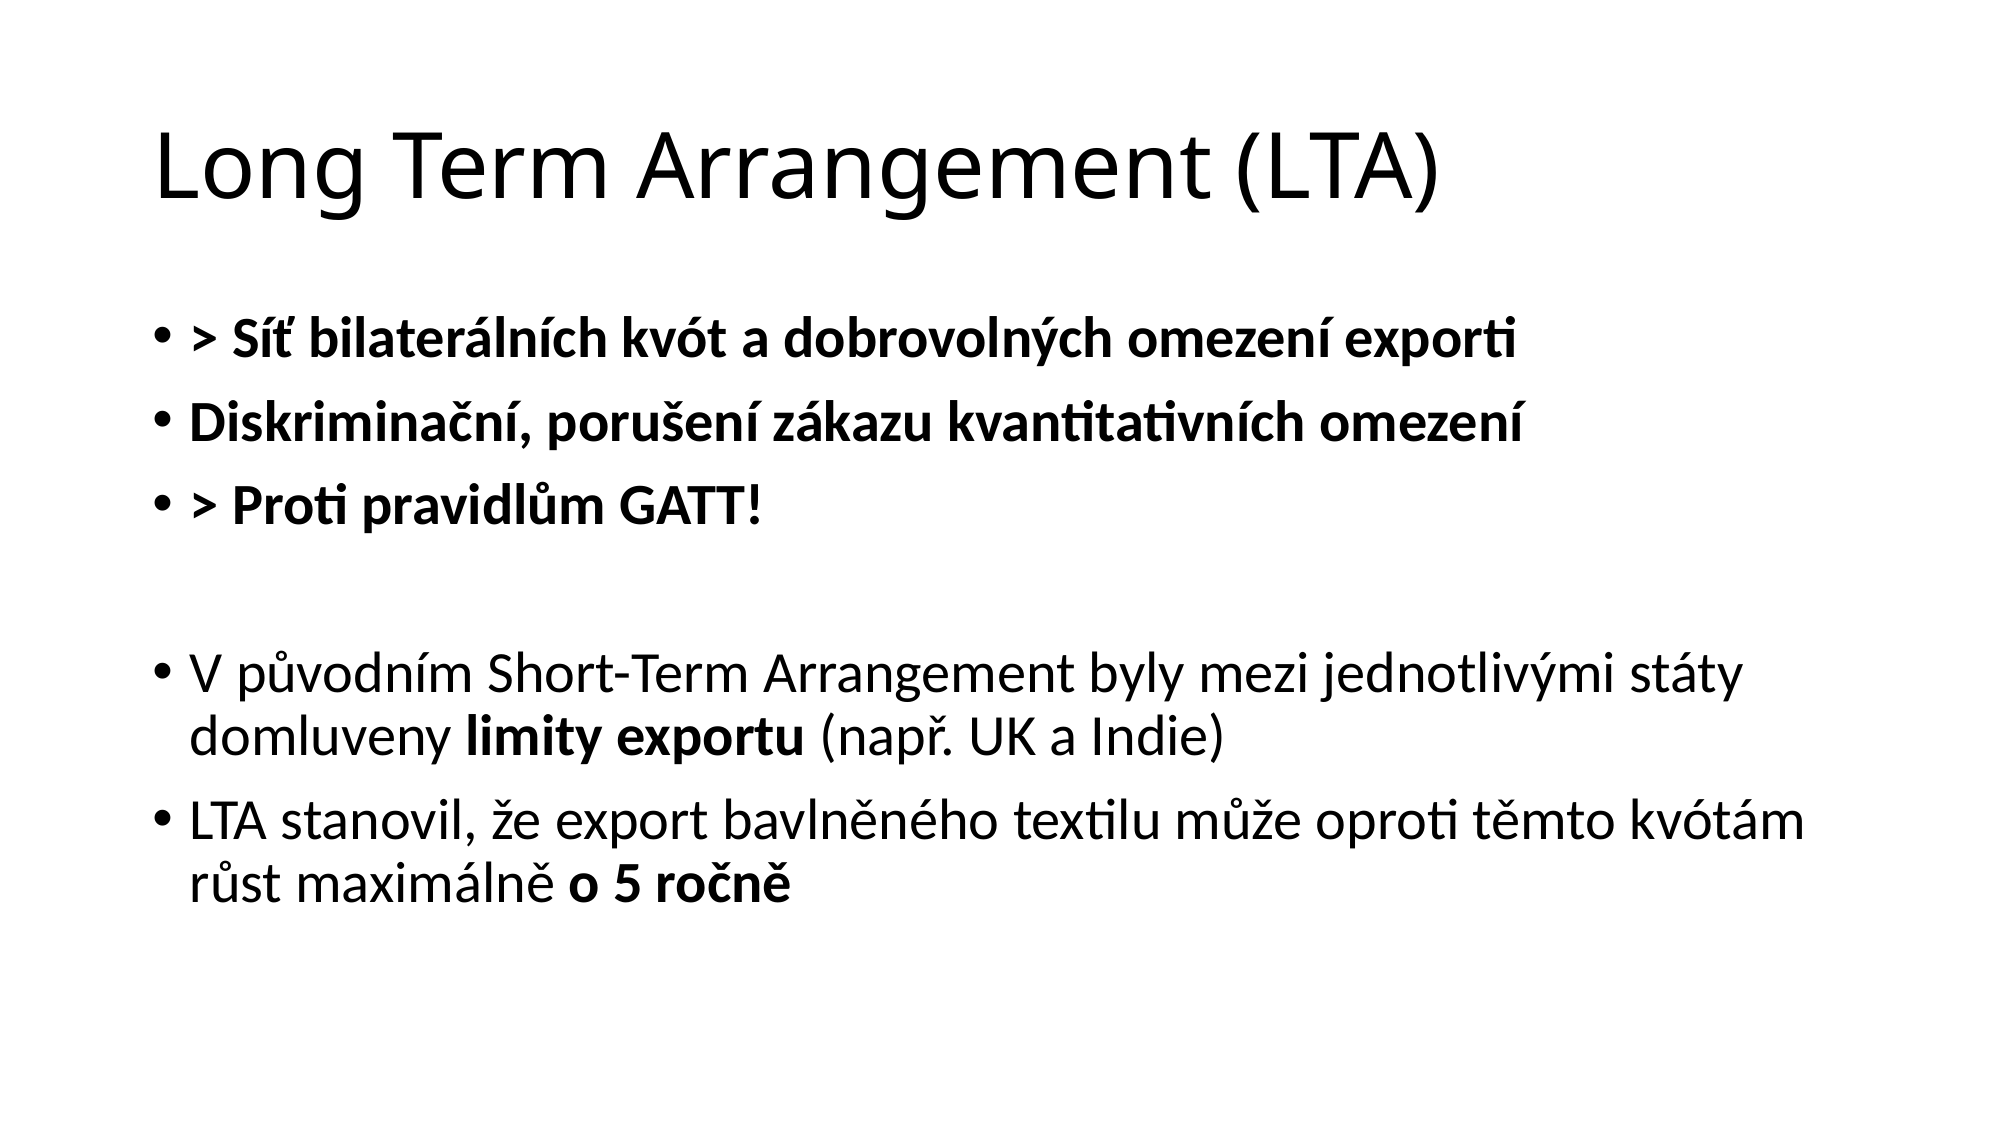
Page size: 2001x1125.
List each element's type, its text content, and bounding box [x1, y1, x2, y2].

list > Síť bilaterálních kvót a dobrovolných omezení exporti Diskriminační, porušení zákazu kvantitativních omezení > Proti pravidlům GATT! V původním Short-Term Arrangement byly mezi jednotlivými státy domluveny limity exportu (např. UK a Indie) LTA stanovil, že export bavlněného textilu může oproti těmto kvótám růst maximálně o 5 ročně [137, 299, 1863, 1014]
title Long Term Arrangement (LTA) [137, 59, 1863, 278]
